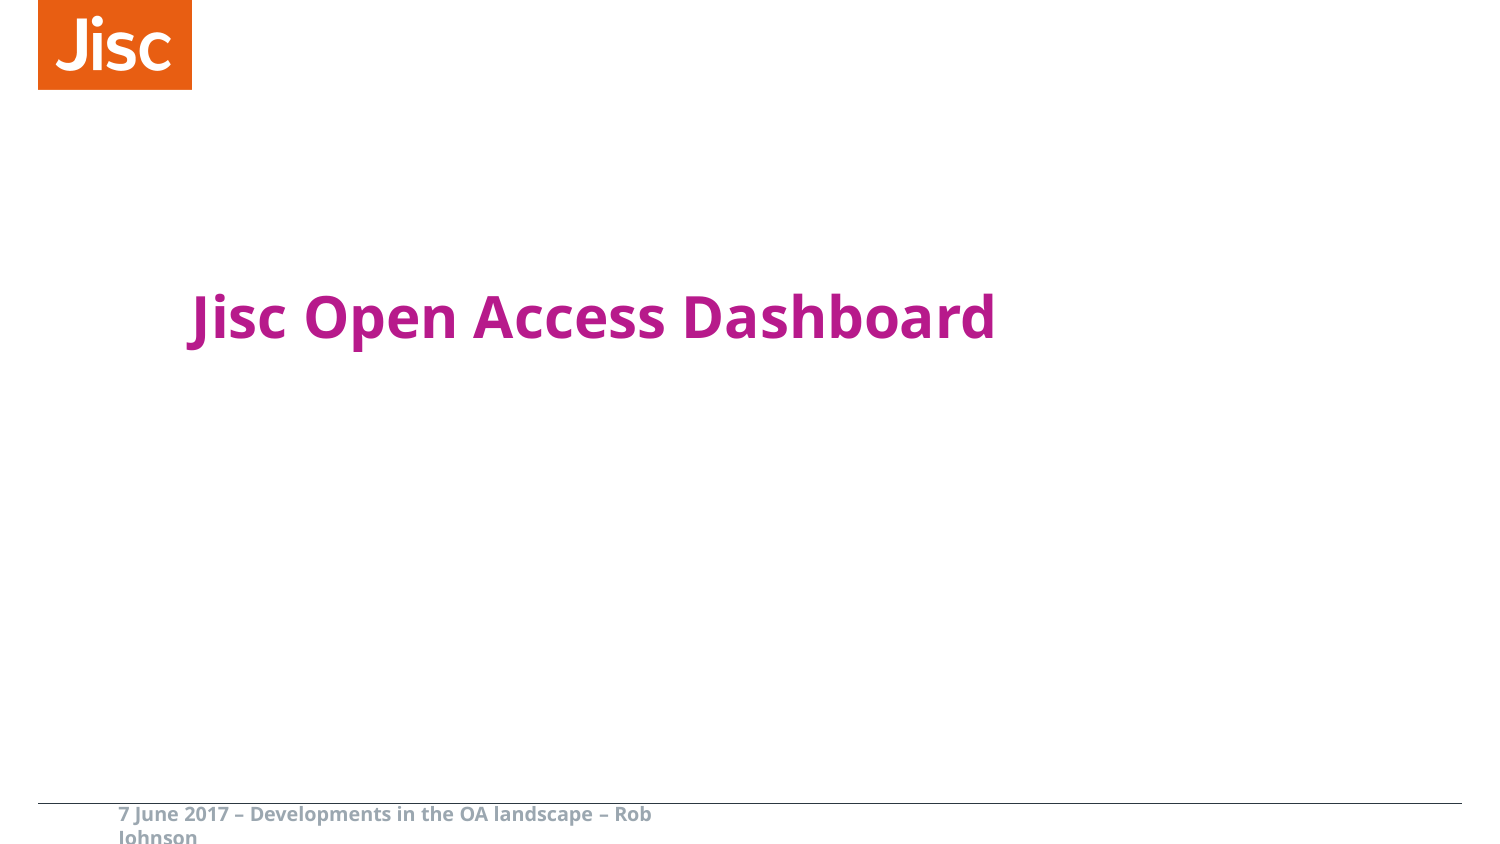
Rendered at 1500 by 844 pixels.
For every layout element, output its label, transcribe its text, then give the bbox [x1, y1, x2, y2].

picture [38, 0, 192, 90]
title Jisc Open Access Dashboard [191, 280, 1462, 352]
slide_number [118, 802, 675, 844]
